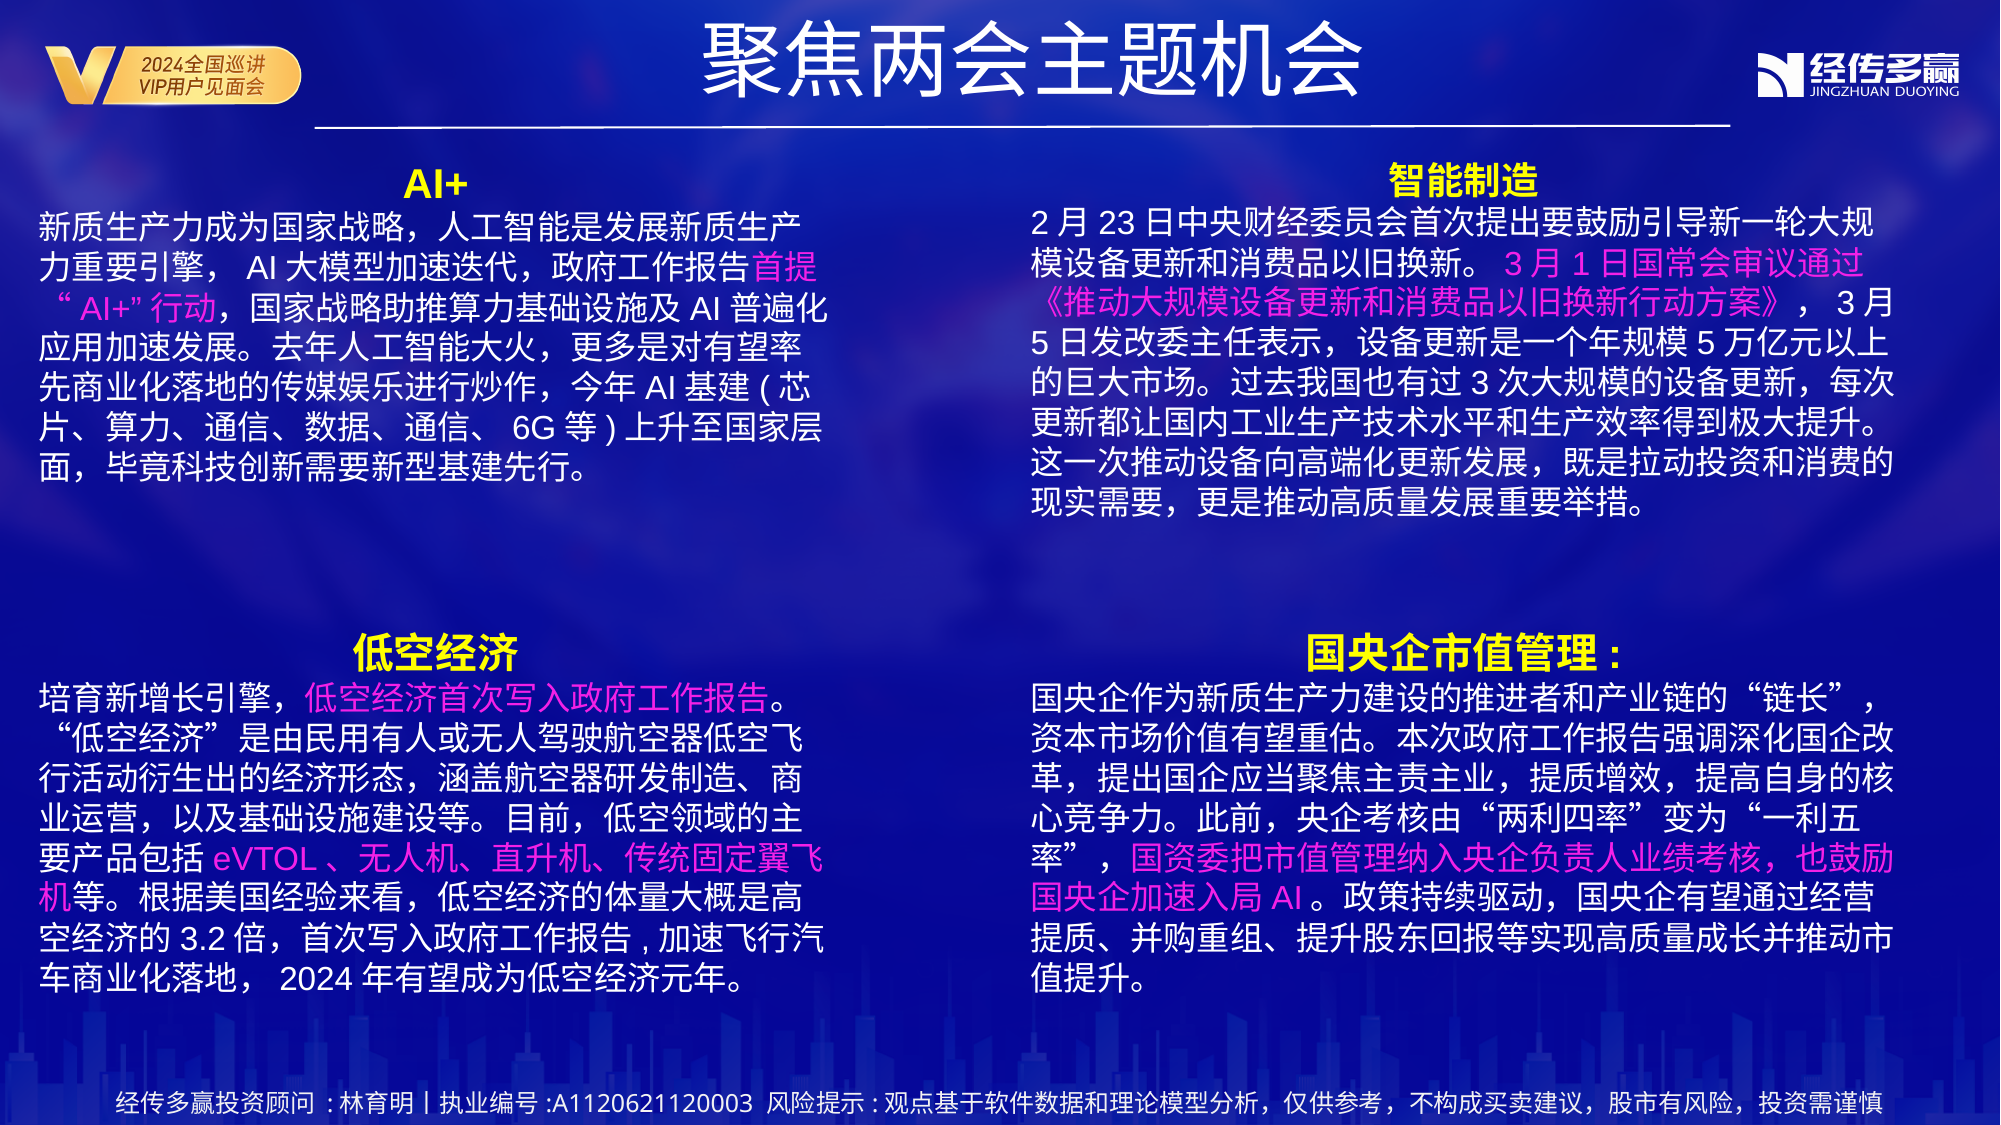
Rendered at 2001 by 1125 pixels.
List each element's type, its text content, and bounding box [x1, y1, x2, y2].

text_box 智能制造 2月23日中央财经委员会首次提出要鼓励引导新一轮大规模设备更新和消费品以旧换新。3月1日国常会审议通过《推动大规模设备更新和消费品以旧换新行动方案》，3月5日发改委主任表示，设备更新是一个年规模5万亿元以上的巨大市场。过去我国也有过3次大规模的设备更新，每次更新都让国内工业生产技术水平和生产效率得到极大提升。这一次推动设备向高端化更新发展，既是拉动投资和消费的现实需要，更是推动高质量发展重要举措。 [1015, 149, 1912, 529]
text_box 低空经济 培育新增长引擎，低空经济首次写入政府工作报告。“低空经济”是由民用有人或无人驾驶航空器低空飞行活动衍生出的经济形态，涵盖航空器研发制造、商业运营，以及基础设施建设等。目前，低空领域的主要产品包括eVTOL、无人机、直升机、传统固定翼飞机等。根据美国经验来看，低空经济的体量大概是高空经济的3.2倍，首次写入政府工作报告,加速飞行汽车商业化落地，2024年有望成为低空经济元年。 [23, 619, 848, 1004]
text_box AI+ 新质生产力成为国家战略，人工智能是发展新质生产力重要引擎，AI大模型加速迭代，政府工作报告首提“AI+”行动，国家战略助推算力基础设施及AI普遍化应用加速发展。去年人工智能大火，更多是对有望率先商业化落地的传媒娱乐进行炒作，今年AI基建(芯片、算力、通信、数据、通信、6G等)上升至国家层面，毕竟科技创新需要新型基建先行。 [23, 149, 848, 494]
text_box 国央企市值管理: 国央企作为新质生产力建设的推进者和产业链的“链长”，资本市场价值有望重估。本次政府工作报告强调深化国企改革，提出国企应当聚焦主责主业，提质增效，提高自身的核心竞争力。此前，央企考核由“两利四率”变为“一利五率”，国资委把市值管理纳入央企负责人业绩考核，也鼓励国央企加速入局AI。政策持续驱动，国央企有望通过经营提质、并购重组、提升股东回报等实现高质量成长并推动市值提升。 [1015, 619, 1912, 1004]
picture [0, 0, 2000, 1125]
text_box 聚焦两会主题机会 [371, 0, 1695, 115]
